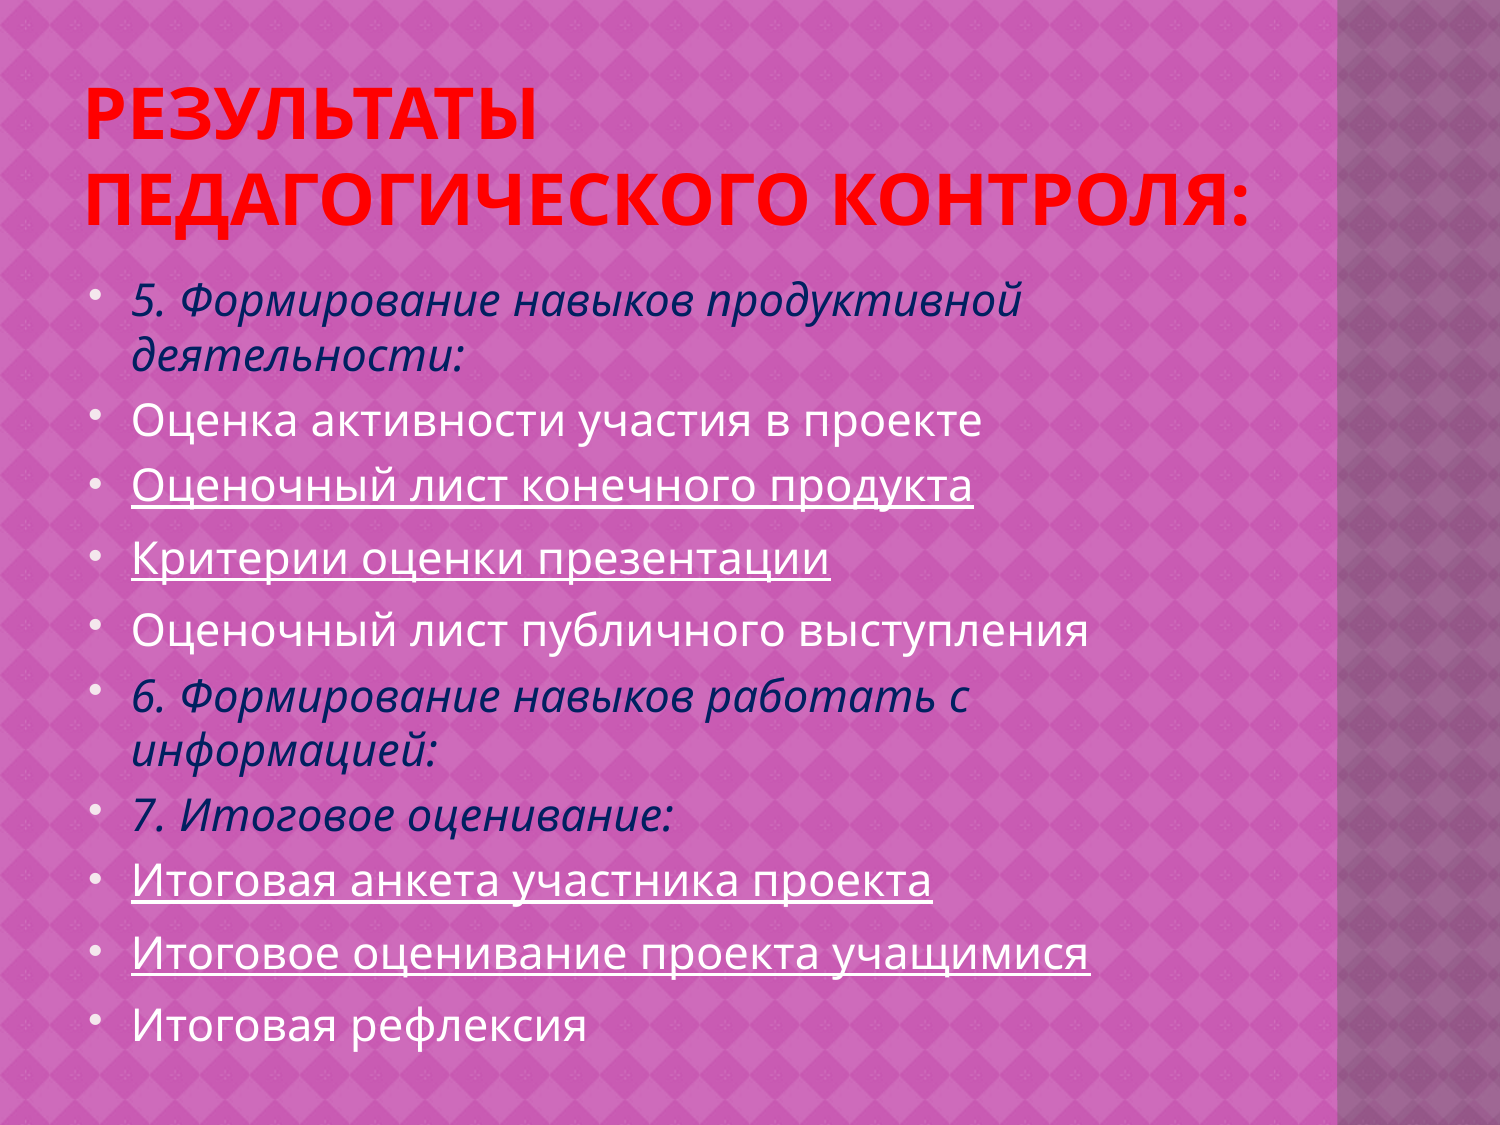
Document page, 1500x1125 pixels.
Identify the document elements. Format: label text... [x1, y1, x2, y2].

list 5. Формирование навыков продуктивной деятельности: Оценка активности участия в проекте Оценочный лист конечного продукта Критерии оценки презентации Оценочный лист публичного выступления 6. Формирование навыков работать с информацией: 7. Итоговое оценивание: Итоговая анкета участника проекта Итоговое оценивание проекта учащимися Итоговая рефлексия [75, 264, 1263, 1059]
title Результаты педагогического контроля: [75, 52, 1263, 240]
